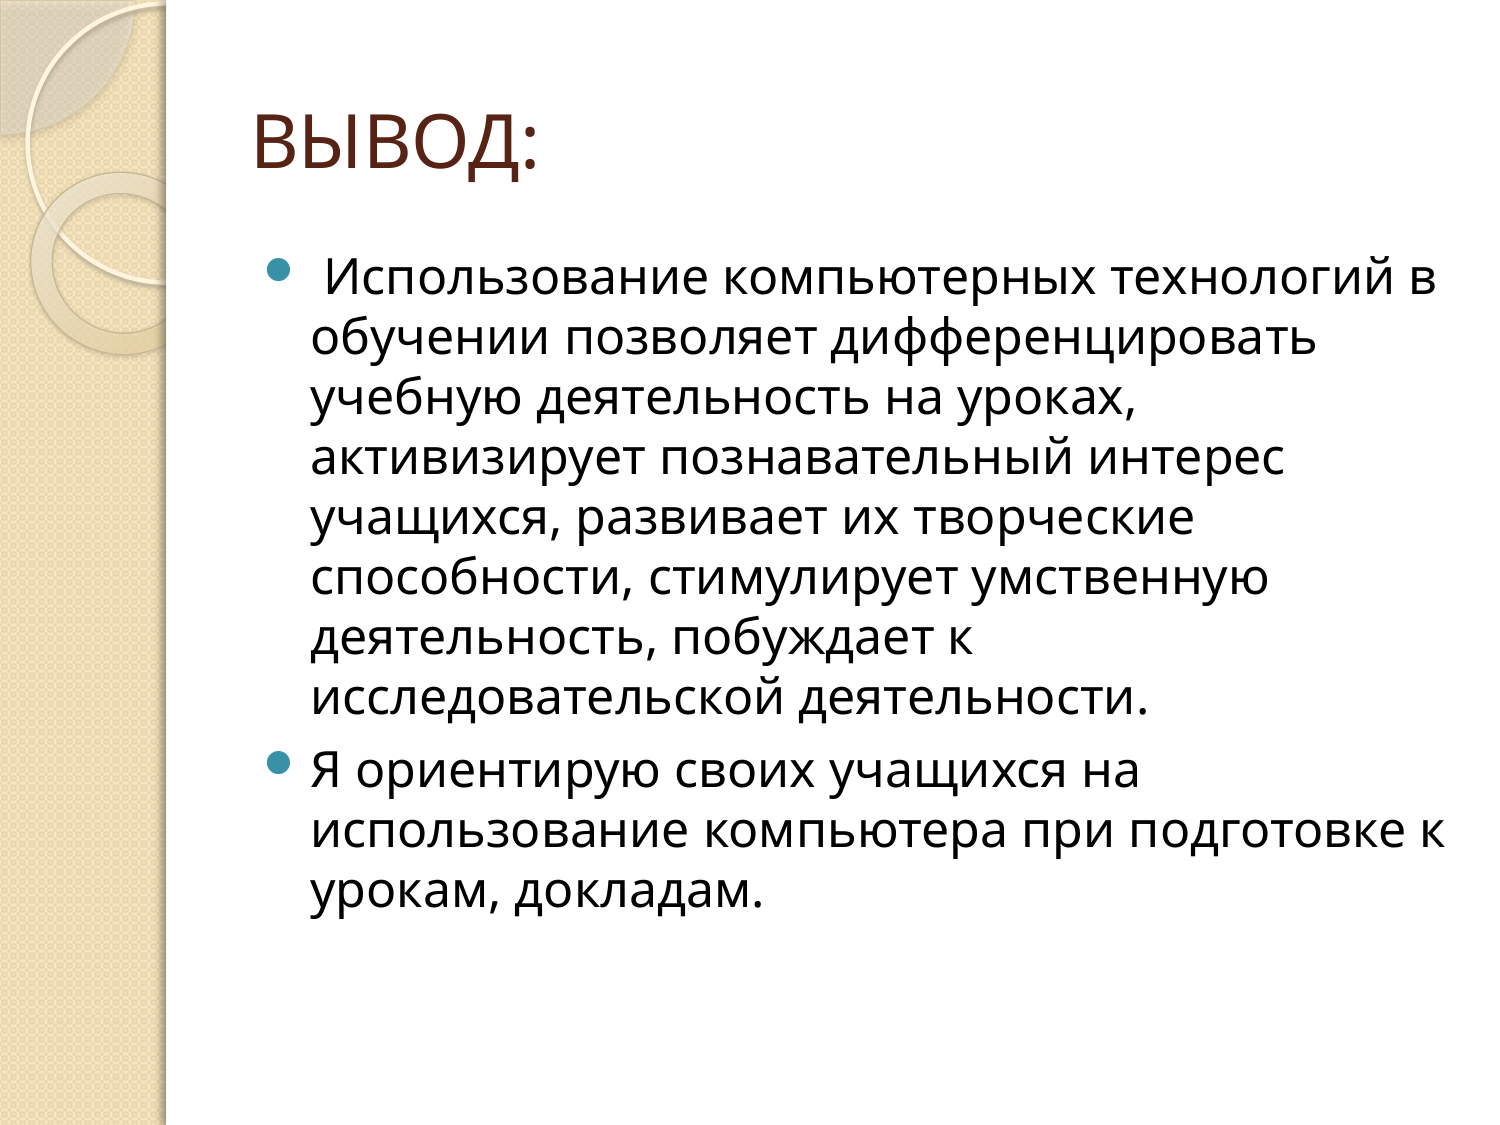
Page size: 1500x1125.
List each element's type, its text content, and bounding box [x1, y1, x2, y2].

title ВЫВОД: [235, 45, 1466, 233]
list Использование компьютерных технологий в обучении позволяет дифференцировать учебную деятельность на уроках, активизирует познавательный интерес учащихся, развивает их творческие способности, стимулирует умственную деятельность, побуждает к исследовательской деятельности. Я ориентирую своих учащихся на использование компьютера при подготовке к урокам, докладам. [235, 237, 1466, 1025]
